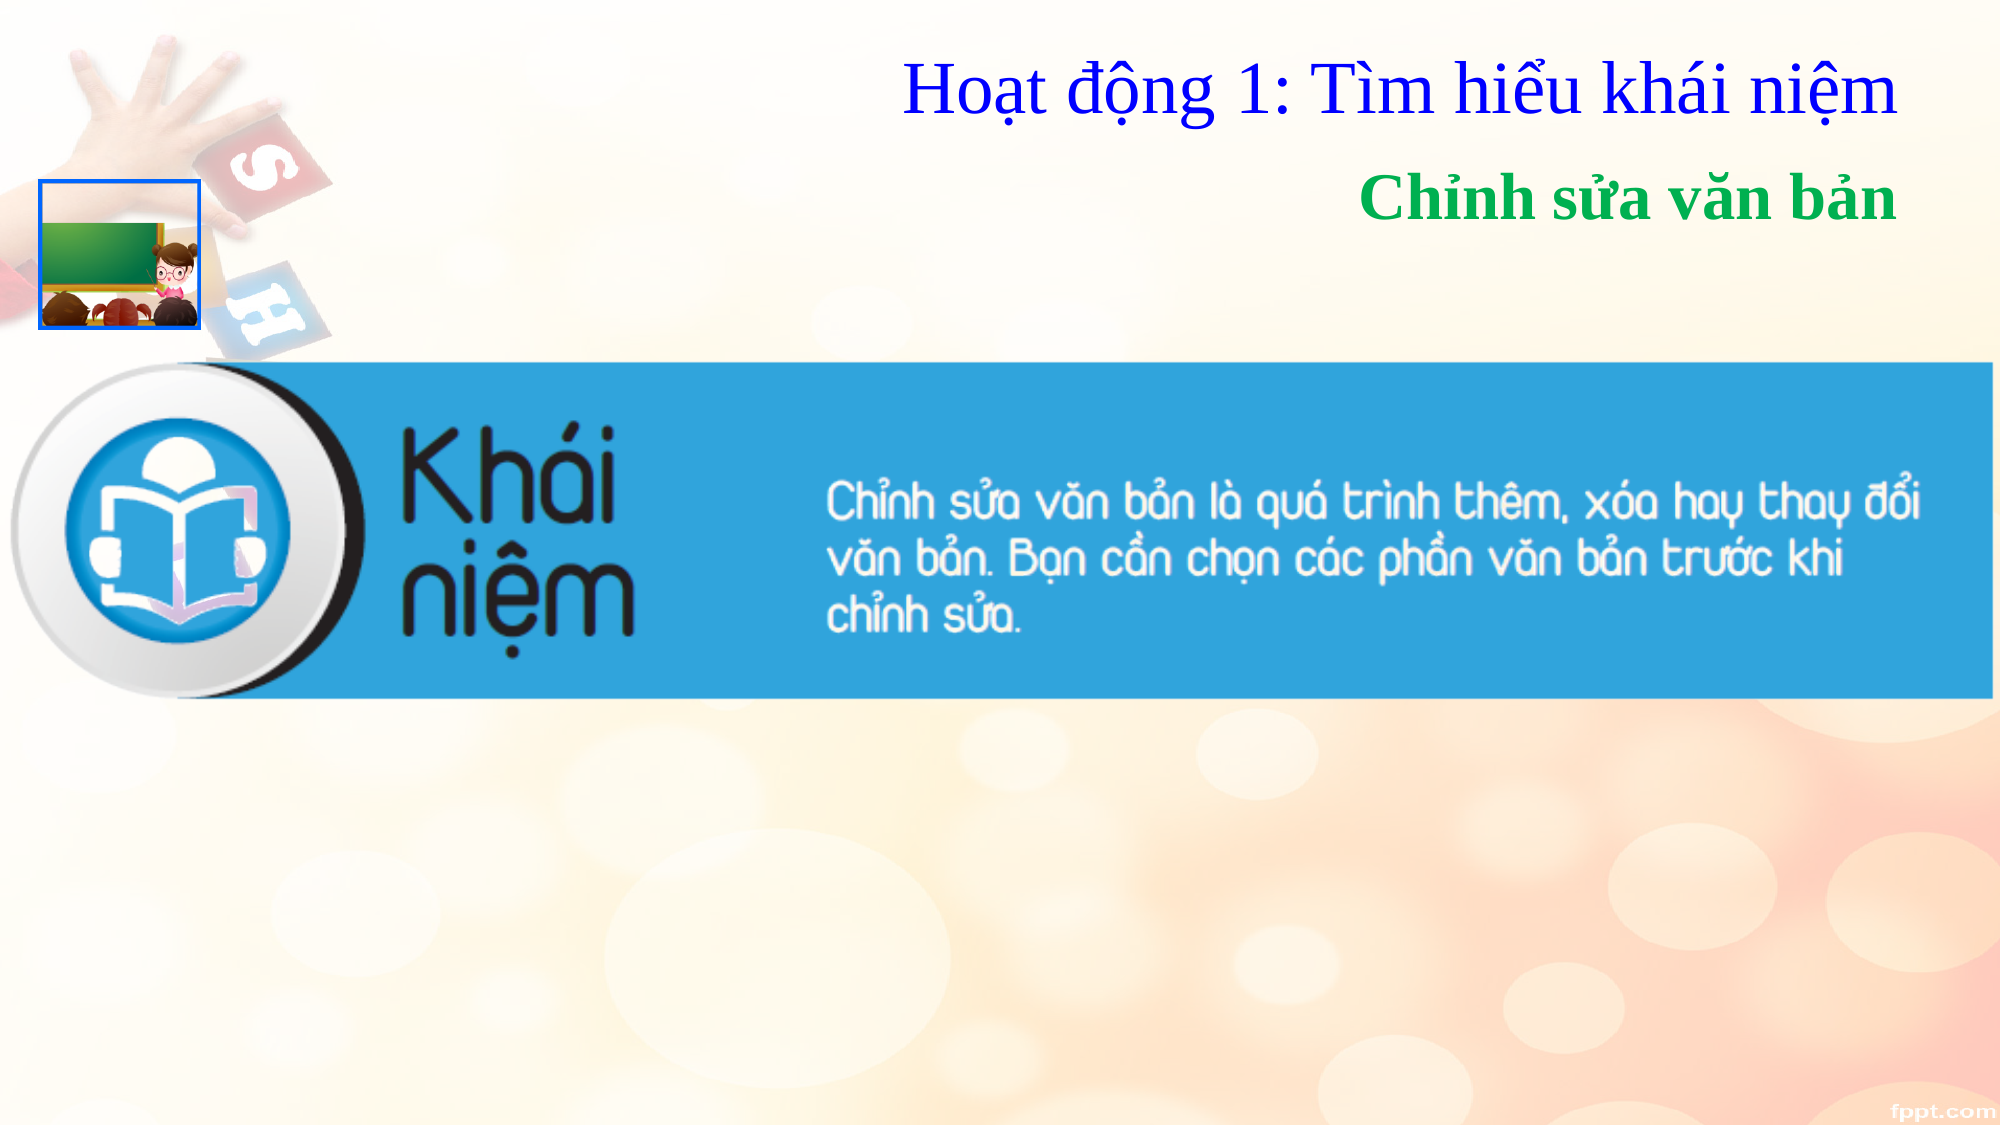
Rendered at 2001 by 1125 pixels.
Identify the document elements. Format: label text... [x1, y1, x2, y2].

picture [0, 352, 2000, 706]
picture [38, 179, 201, 330]
title Hoạt động 1: Tìm hiểu khái niệm [411, 34, 1915, 146]
text_box Chỉnh sửa văn bản [1343, 145, 1913, 240]
